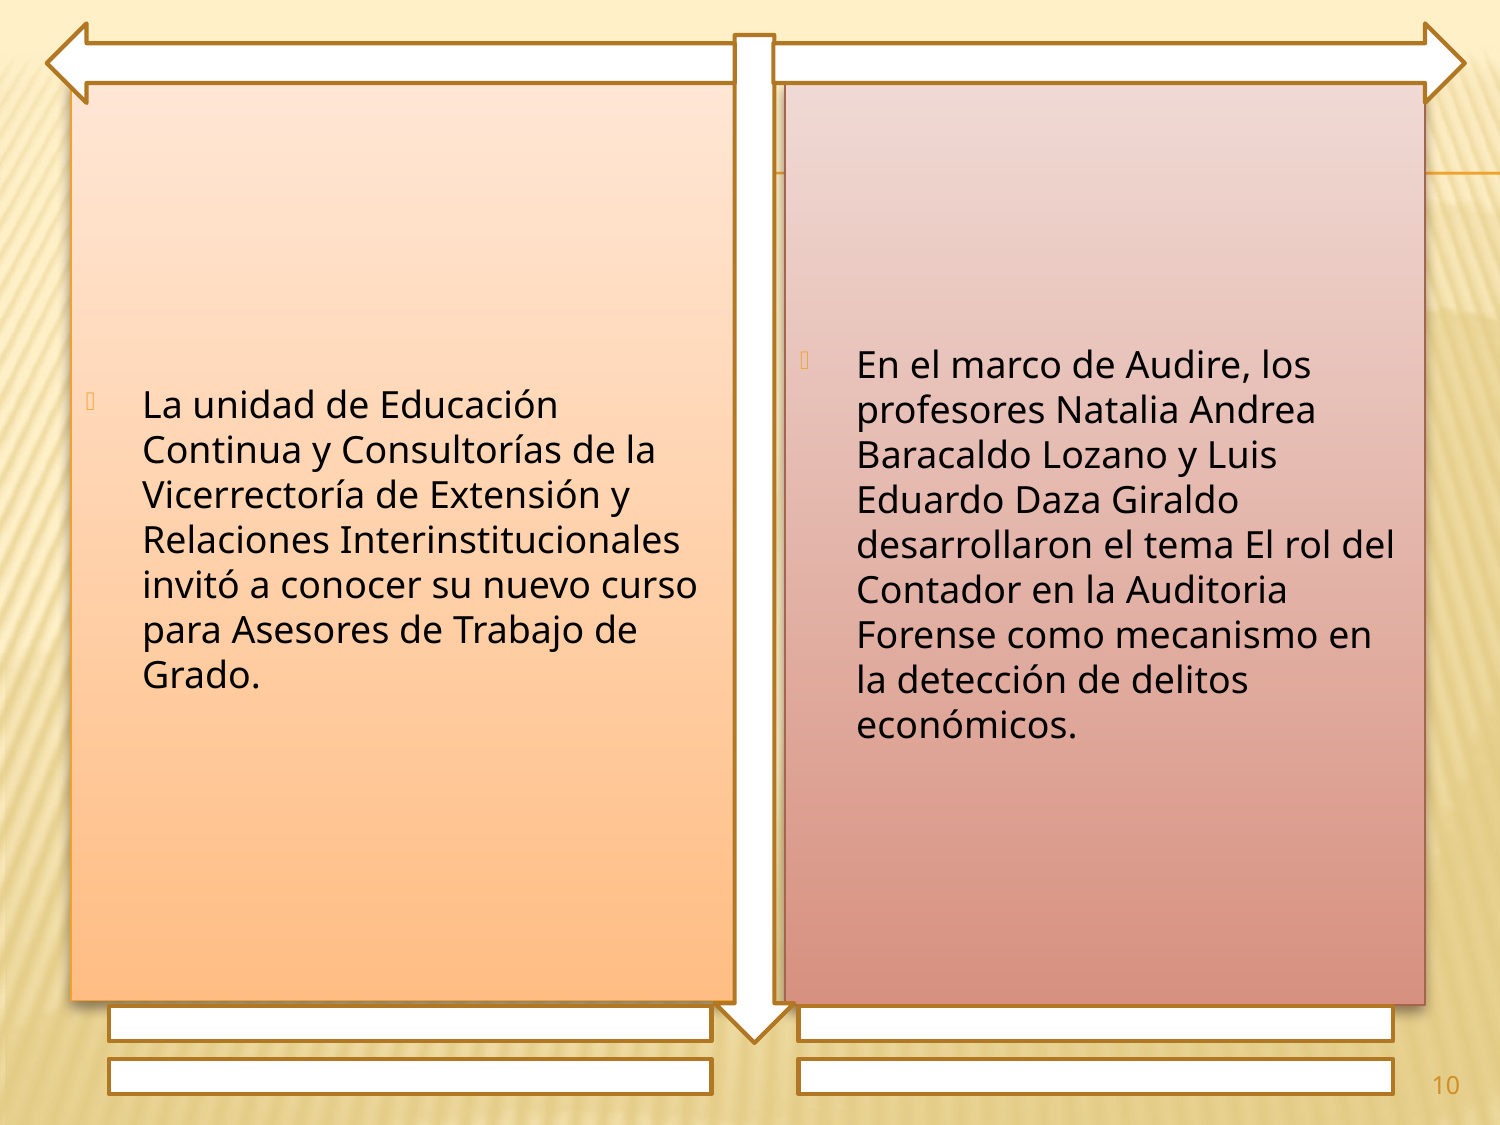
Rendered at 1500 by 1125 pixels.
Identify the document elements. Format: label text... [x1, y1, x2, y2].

text_box [796, 1057, 1395, 1096]
text_box [44, 21, 737, 105]
text_box [771, 21, 1467, 105]
list En el marco de Audire, los profesores Natalia Andrea Baracaldo Lozano y Luis Eduardo Daza Giraldo desarrollaron el tema El rol del Contador en la Auditoria Forense como mecanismo en la detección de delitos económicos. [784, 86, 1426, 1006]
text_box [712, 32, 797, 1046]
text_box [796, 1004, 1395, 1043]
text_box [107, 1004, 714, 1043]
text_box [107, 1057, 714, 1096]
list La unidad de Educación Continua y Consultorías de la Vicerrectoría de Extensión y Relaciones Interinstitucionales invitó a conocer su nuevo curso para Asesores de Trabajo de Grado. [70, 86, 732, 1001]
slide_number 10 [1350, 1062, 1475, 1103]
